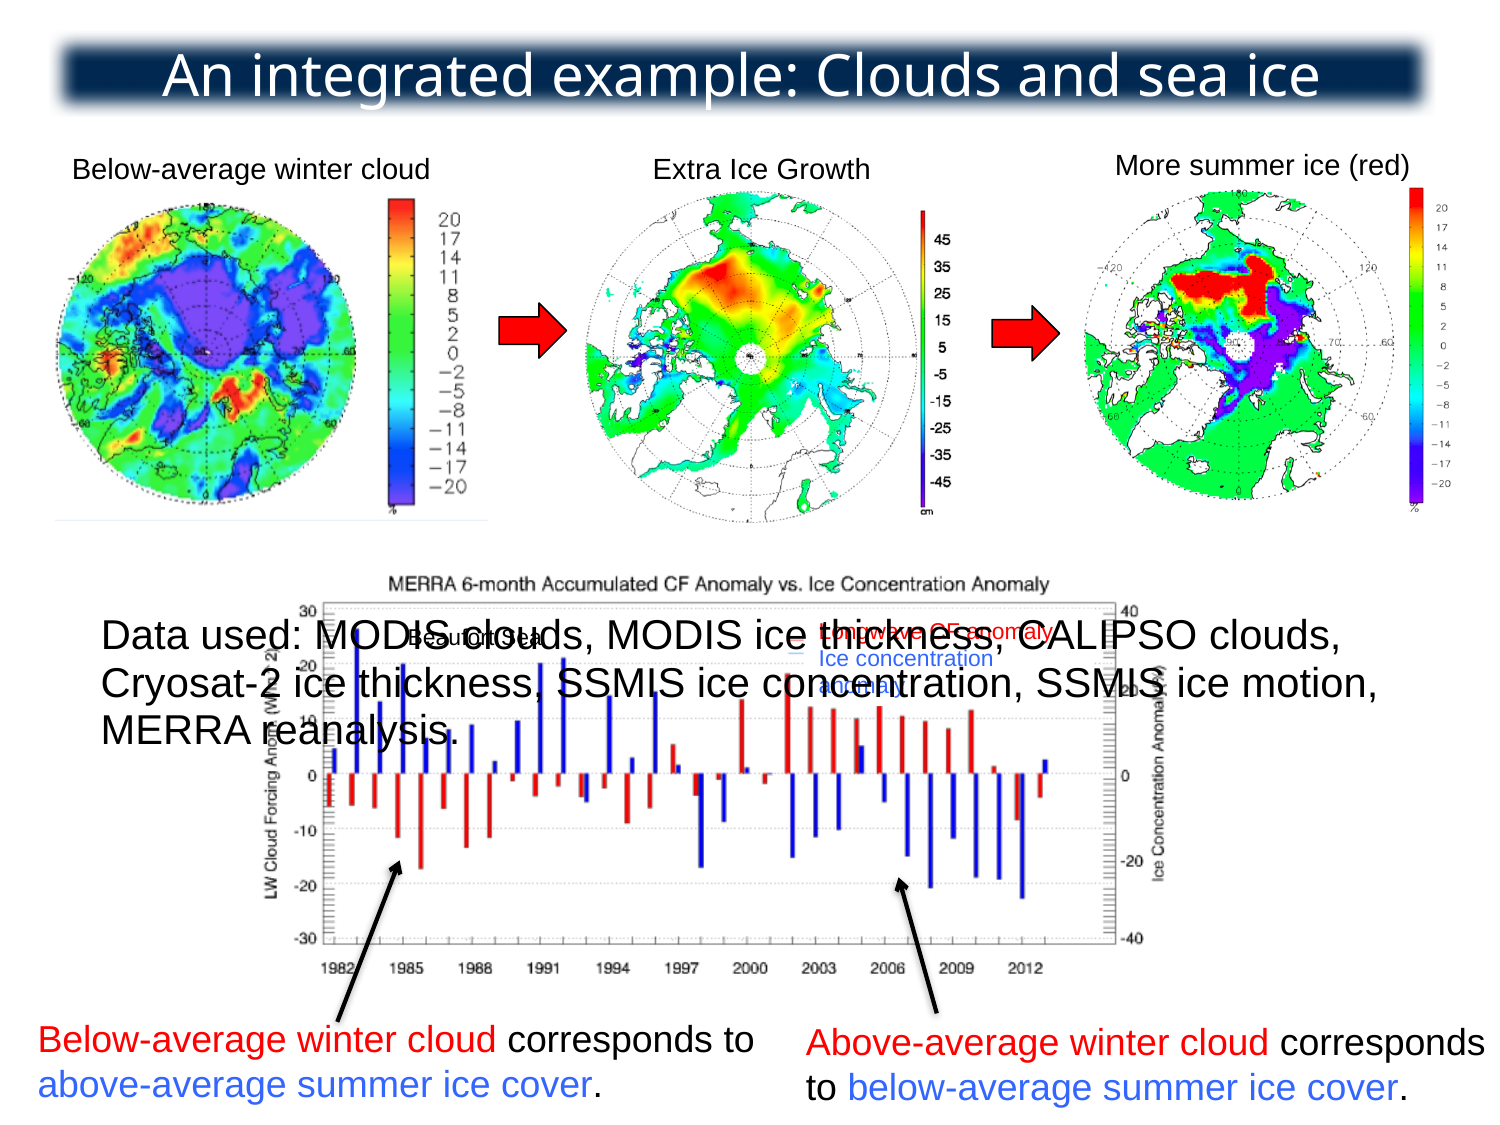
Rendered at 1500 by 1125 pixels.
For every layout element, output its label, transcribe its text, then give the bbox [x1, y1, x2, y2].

text_box More summer ice (red) [1099, 138, 1436, 168]
picture [1068, 169, 1472, 519]
text_box Below-average winter cloud [56, 142, 453, 174]
text_box [992, 305, 1060, 361]
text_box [22, 566, 1500, 1117]
picture [44, 175, 488, 521]
picture [571, 190, 967, 526]
text_box [499, 303, 566, 359]
text_box Extra Ice Growth [637, 142, 917, 188]
text_box An integrated example: Clouds and sea ice [78, 59, 1409, 90]
